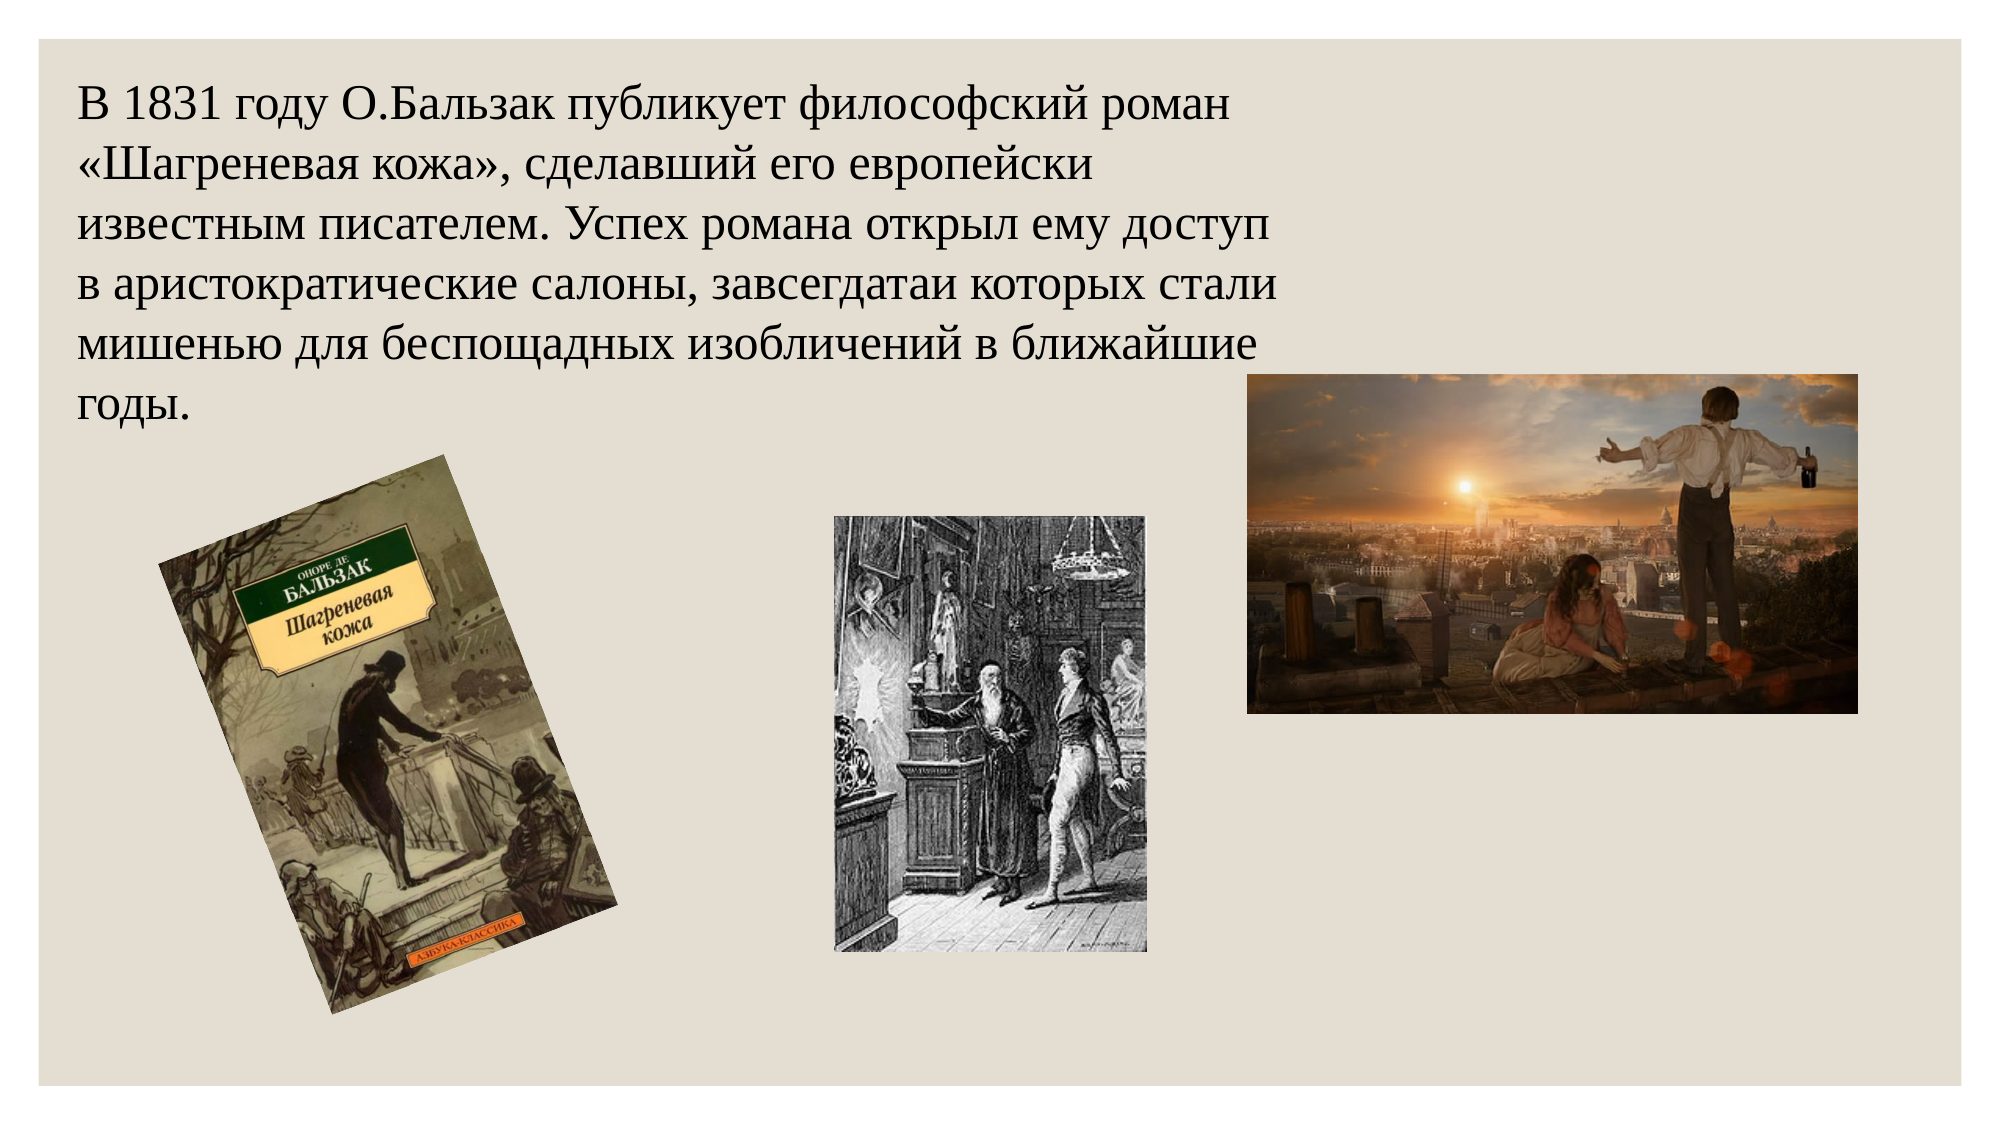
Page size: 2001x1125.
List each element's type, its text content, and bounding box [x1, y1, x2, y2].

picture [159, 455, 617, 1014]
text_box В 1831 году О.Бальзак публикует философский роман «Шагреневая кожа», сделавший его европейски известным писателем. Успех романа открыл ему доступ в аристократические салоны, завсегдатаи которых стали мишенью для беспощадных изобличений в ближайшие годы. [62, 62, 1316, 438]
picture [834, 515, 1147, 952]
picture [1247, 374, 1858, 715]
